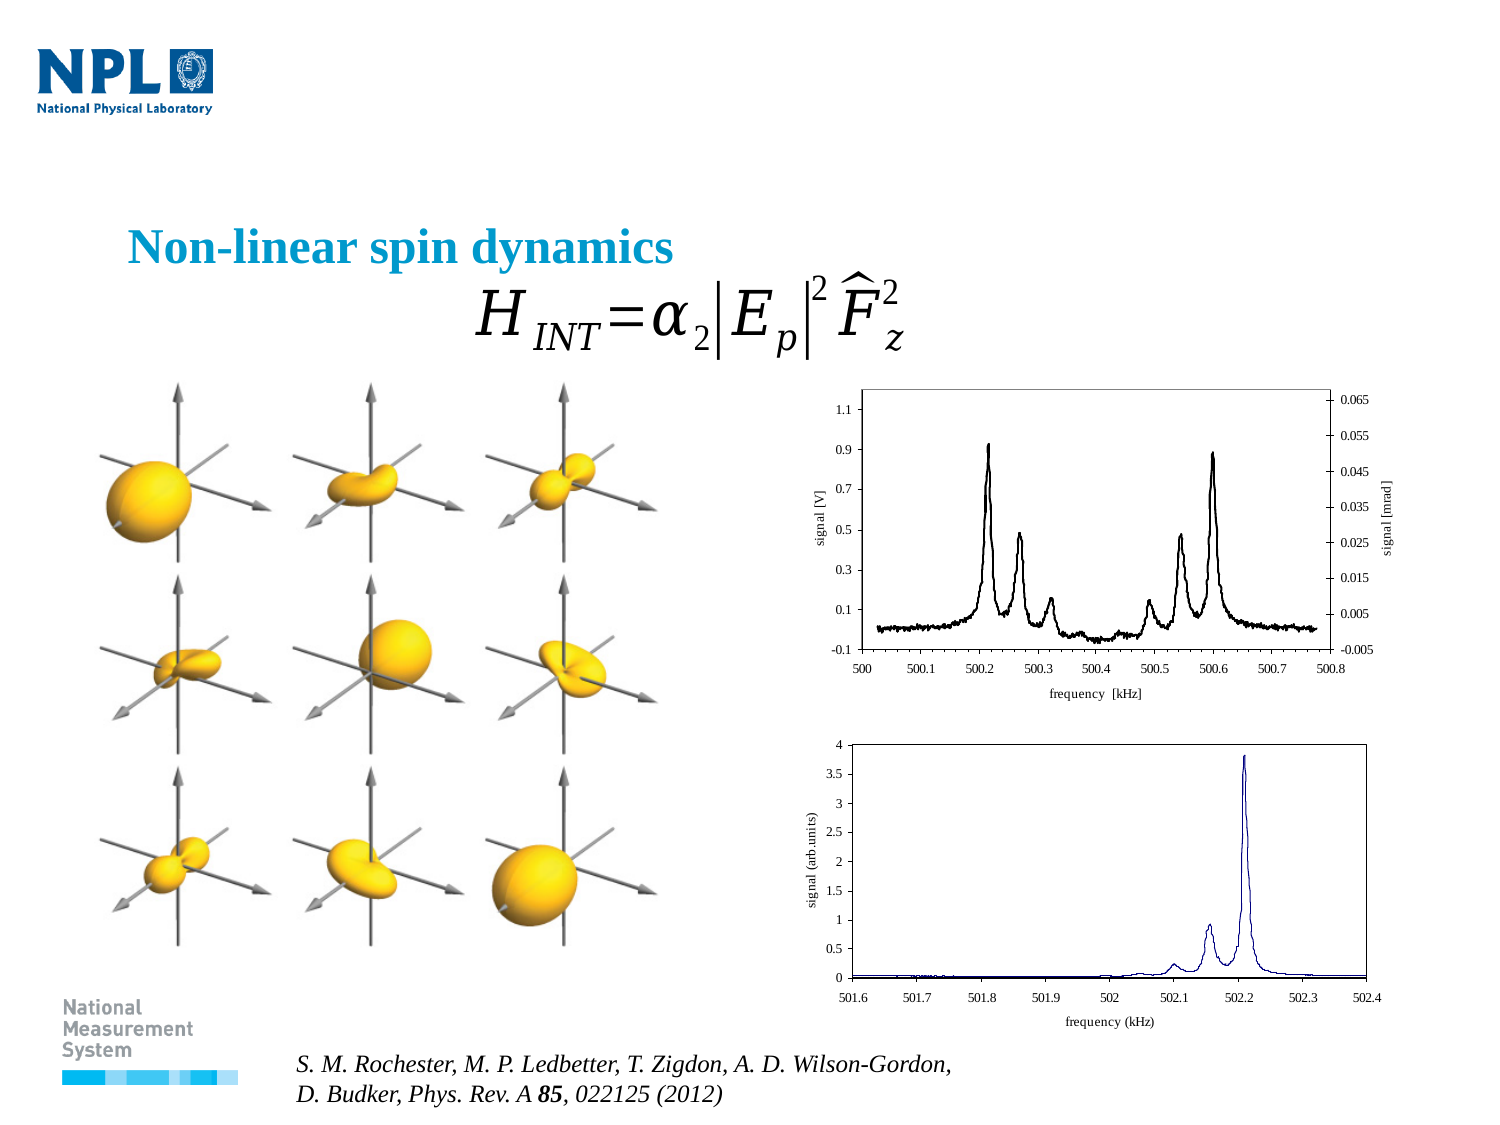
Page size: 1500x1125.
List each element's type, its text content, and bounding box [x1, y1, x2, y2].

picture [783, 727, 1388, 1051]
picture [62, 999, 238, 1085]
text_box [789, 372, 1416, 722]
picture [37, 49, 213, 115]
text_box S. M. Rochester, M. P. Ledbetter, T. Zigdon, A. D. Wilson-Gordon, D. Budker, Phys. Rev. A 85, 022125 (2012) [281, 1040, 974, 1116]
title Non-linear spin dynamics [112, 200, 1388, 288]
picture [76, 362, 660, 962]
